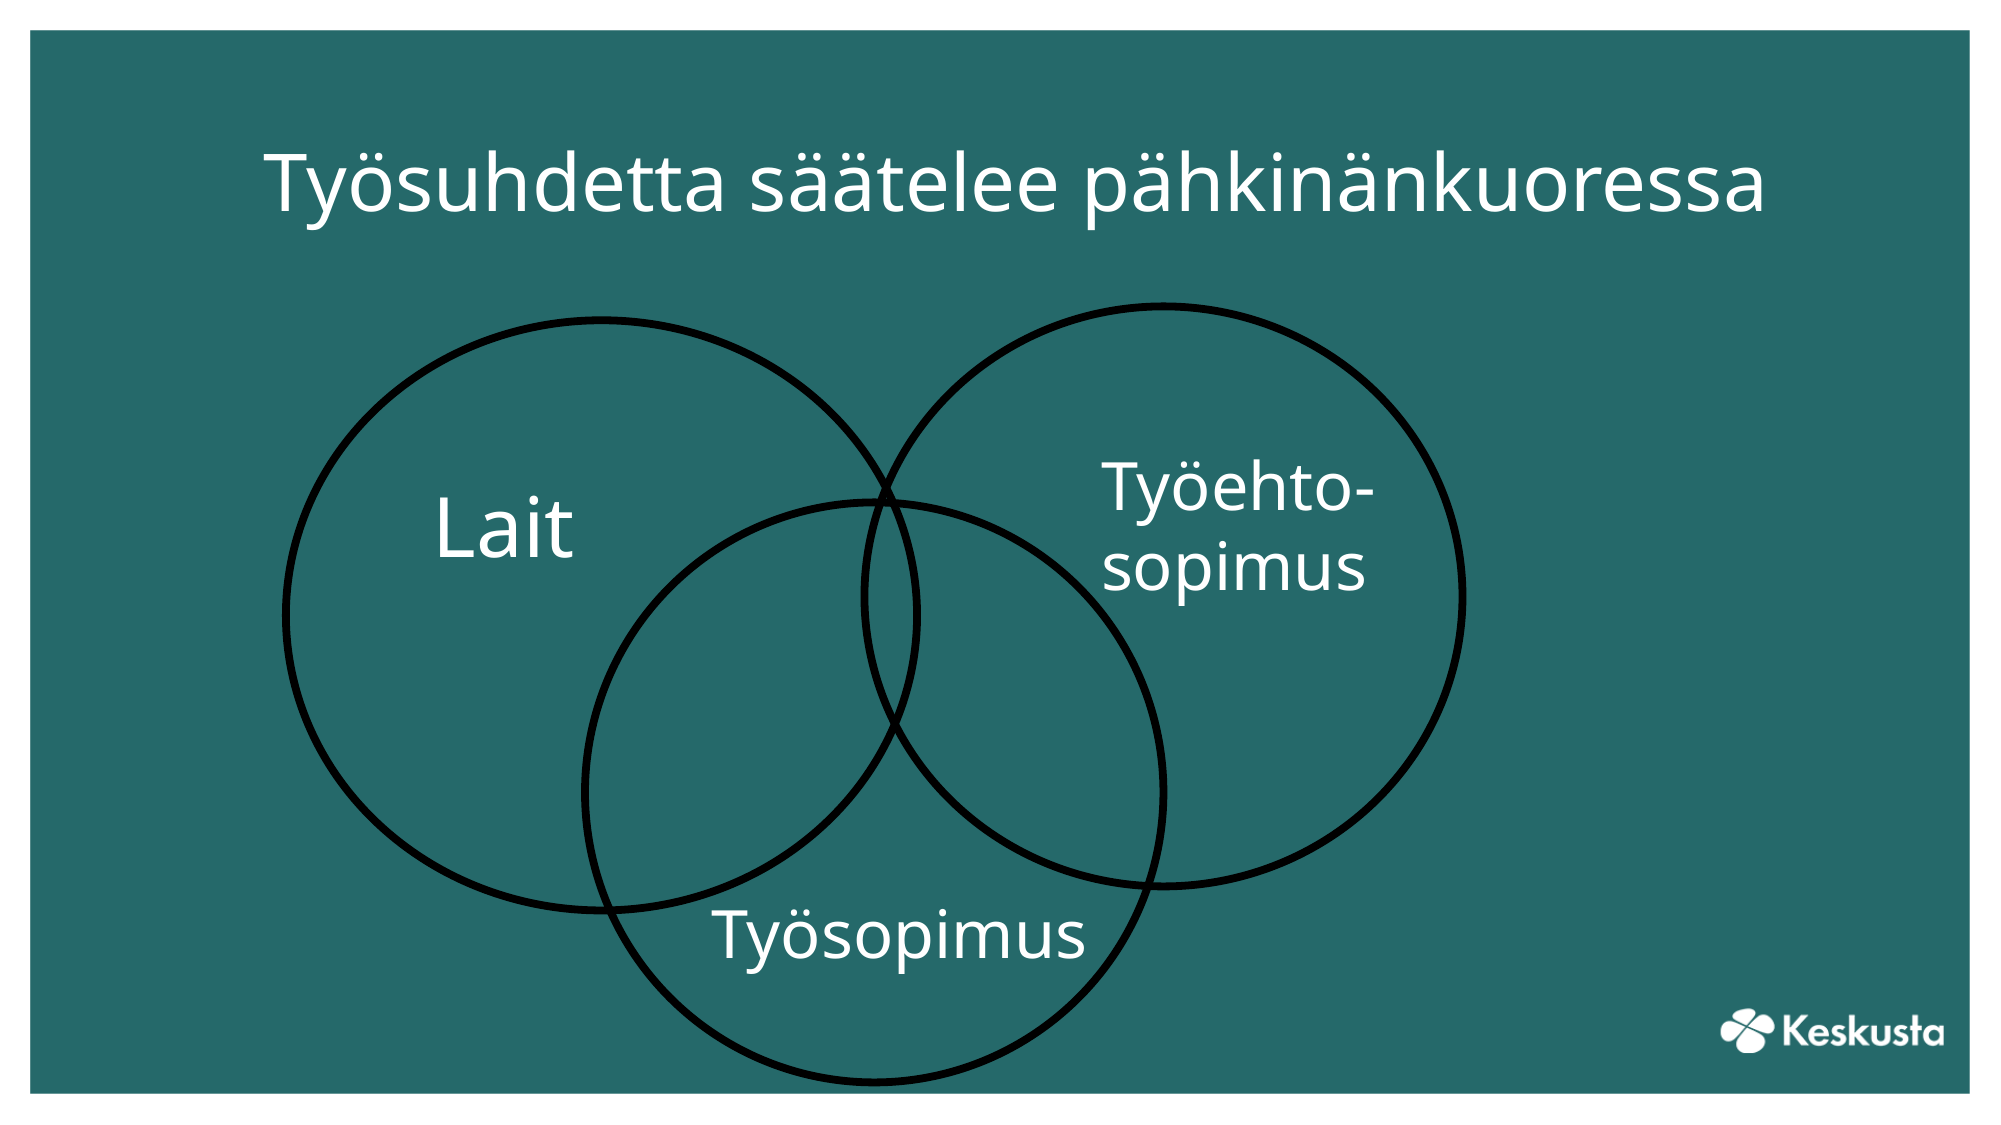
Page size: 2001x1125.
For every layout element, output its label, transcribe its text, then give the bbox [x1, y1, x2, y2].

text_box Työehto- sopimus [1086, 436, 1392, 612]
text_box Työsopimus [696, 884, 1104, 980]
text_box [583, 501, 1165, 1084]
text_box Lait [418, 466, 672, 582]
text_box [1274, 785, 1393, 868]
picture [0, 0, 2001, 1125]
title Työsuhdetta säätelee pähkinänkuoressa [249, 116, 1895, 255]
text_box [284, 319, 894, 912]
text_box [886, 305, 1464, 888]
text_box [0, 732, 434, 868]
